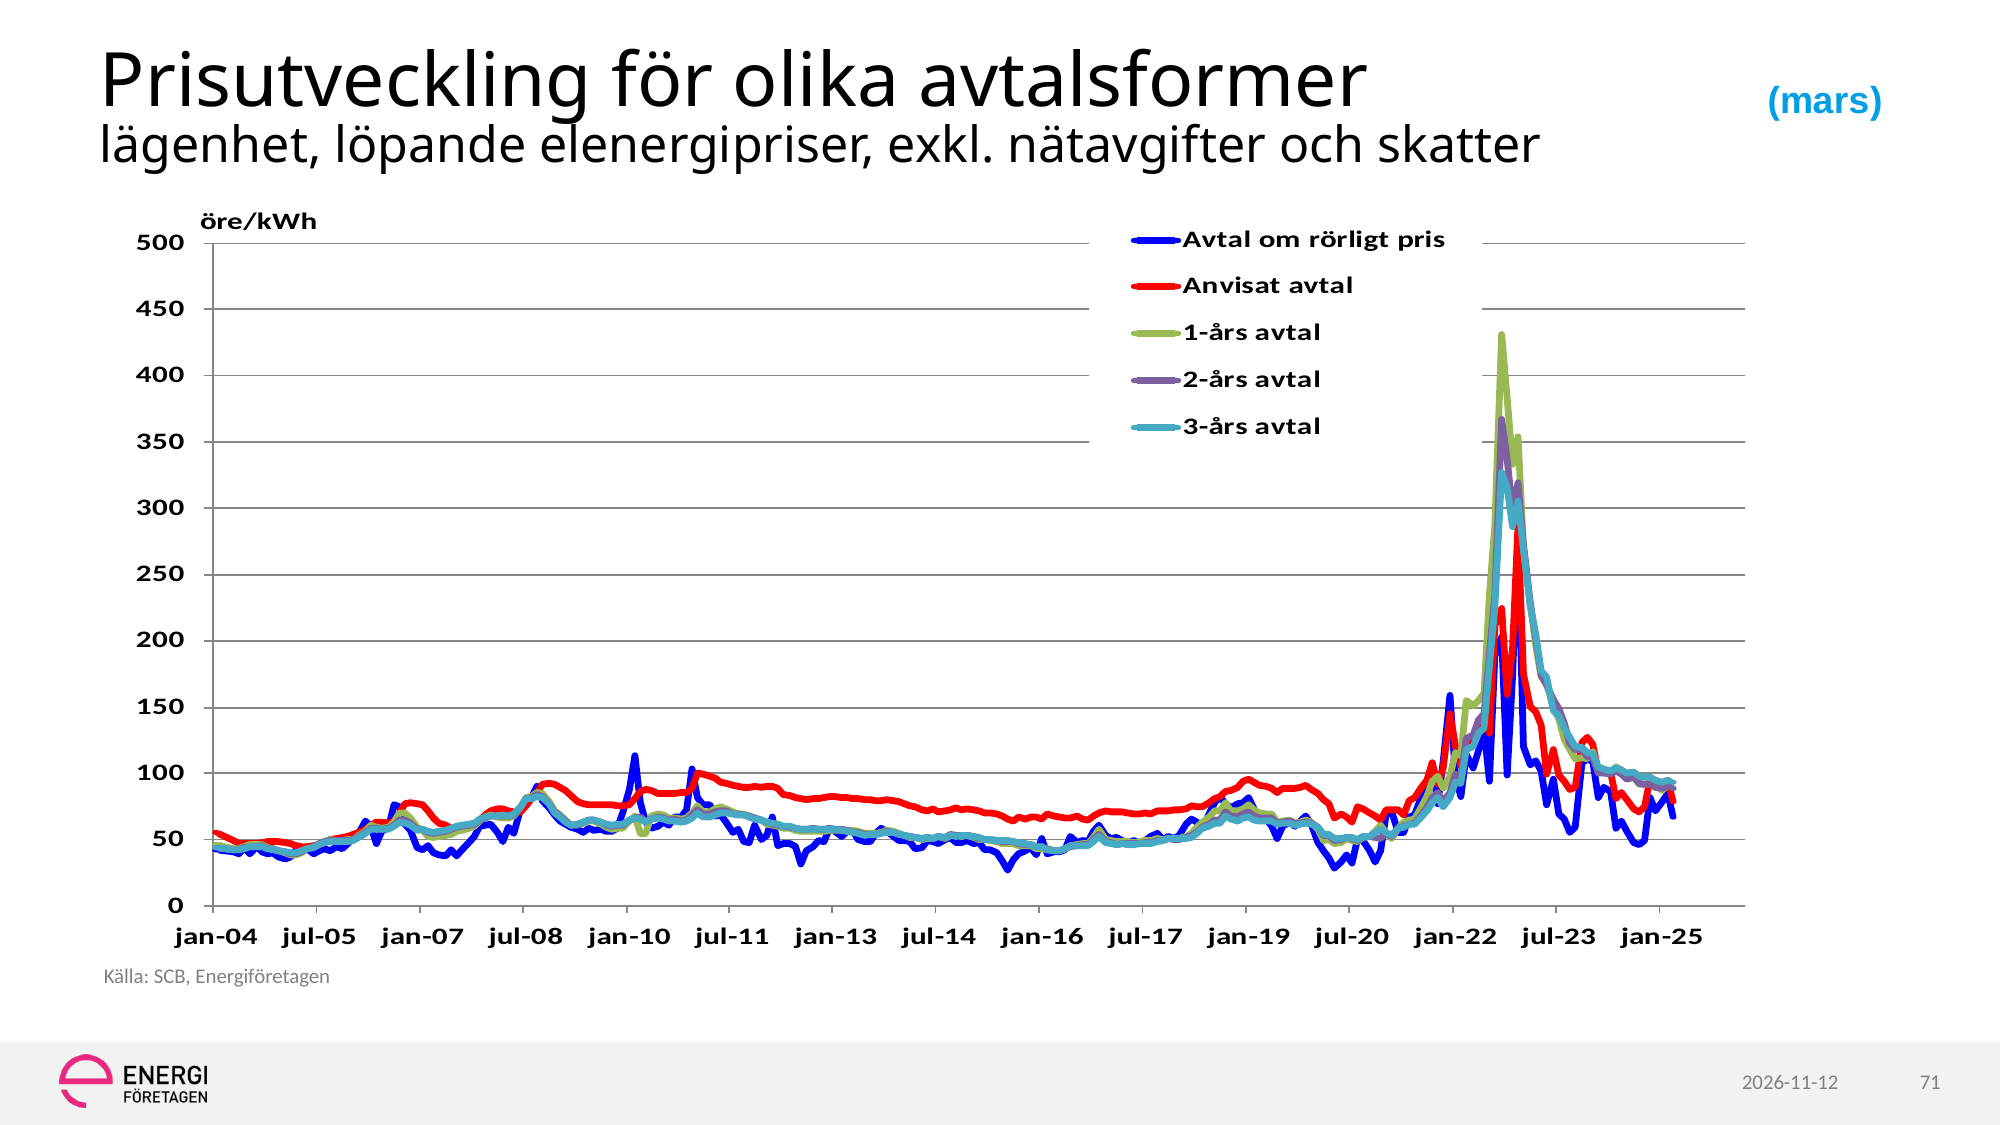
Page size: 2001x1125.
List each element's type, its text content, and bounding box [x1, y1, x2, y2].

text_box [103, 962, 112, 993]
picture [118, 190, 1797, 1020]
picture [59, 1054, 207, 1108]
picture [1759, 75, 1992, 125]
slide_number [1742, 1068, 1854, 1099]
slide_number 71 [1882, 1068, 1941, 1099]
title Prisutveckling för olika avtalsformer lägenhet, löpande elenergipriser, exkl. nätavgifter och skatter [99, 30, 1900, 173]
